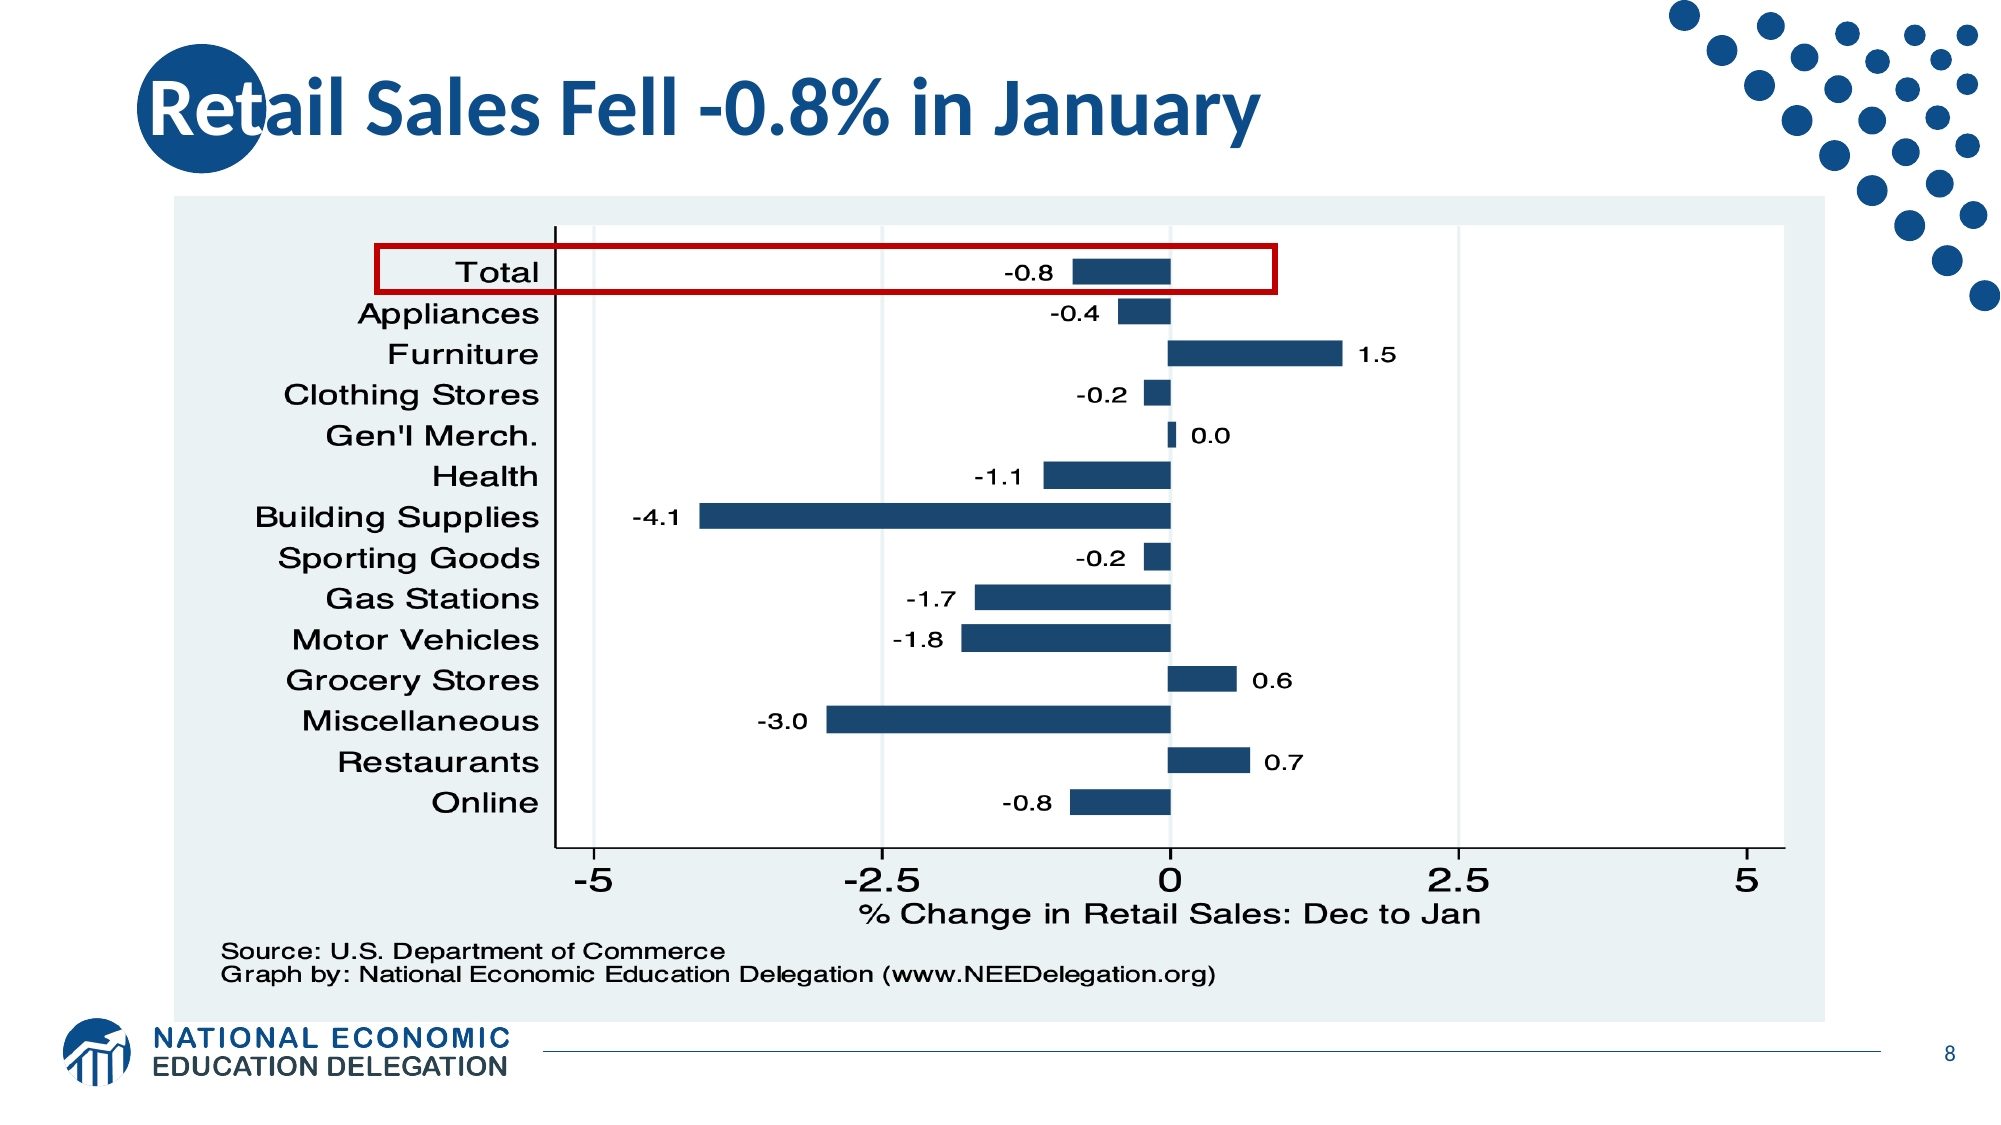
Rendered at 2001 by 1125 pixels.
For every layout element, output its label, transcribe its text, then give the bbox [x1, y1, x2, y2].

picture [55, 1013, 520, 1091]
slide_number 8 [1521, 1022, 1972, 1082]
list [174, 196, 1825, 1022]
title Retail Sales Fell -0.8% in January [134, 0, 1859, 218]
